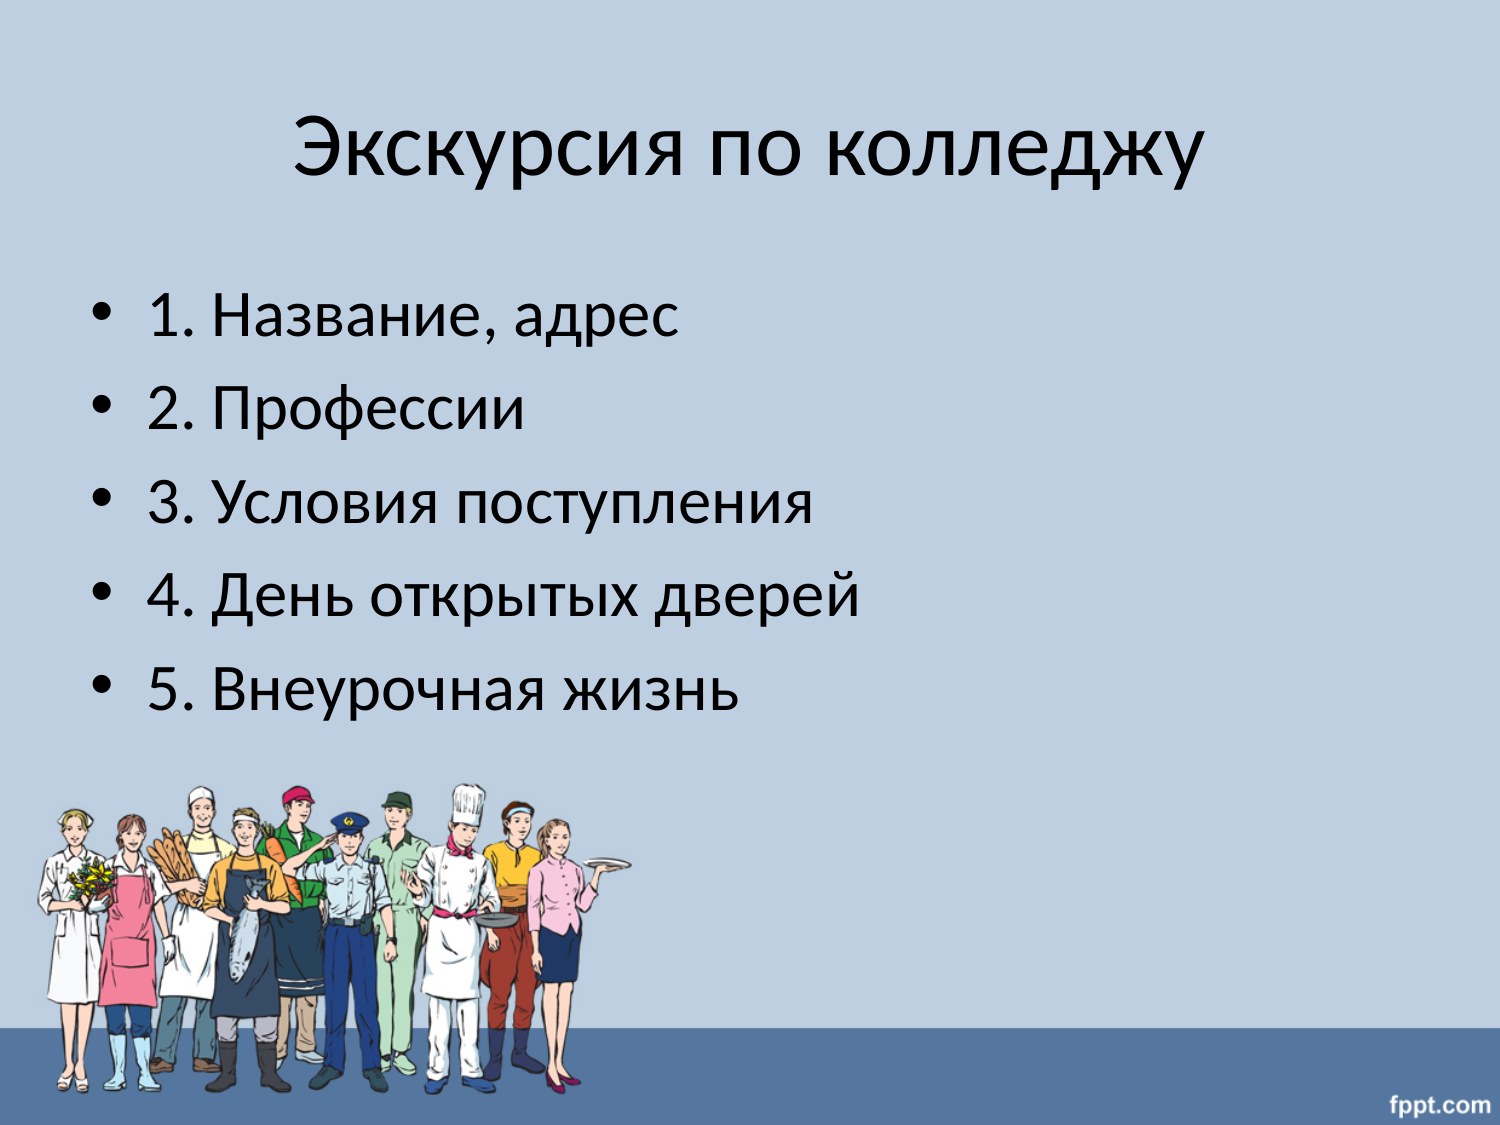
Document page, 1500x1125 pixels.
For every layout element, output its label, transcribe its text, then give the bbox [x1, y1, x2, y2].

title Экскурсия по колледжу [75, 45, 1425, 233]
list 1. Название, адрес 2. Профессии 3. Условия поступления 4. День открытых дверей 5. Внеурочная жизнь [75, 262, 1425, 1005]
picture [0, 0, 1500, 1125]
